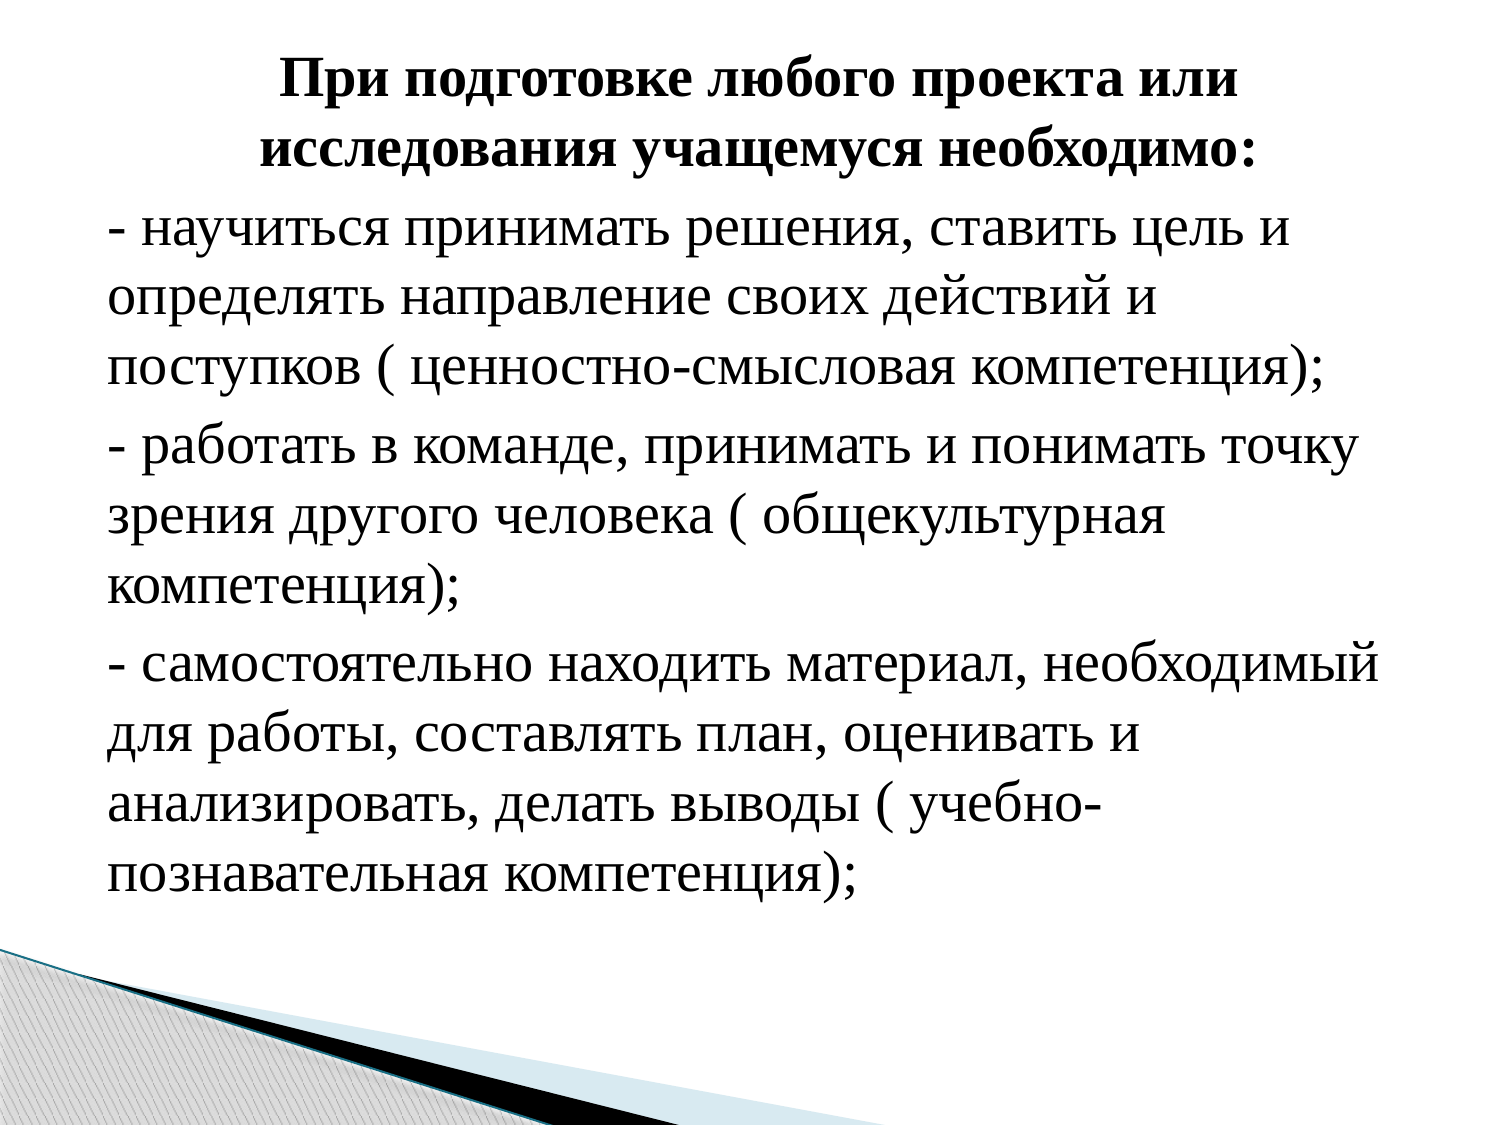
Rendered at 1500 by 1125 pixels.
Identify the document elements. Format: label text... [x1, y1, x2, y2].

list При подготовке любого проекта или исследования учащемуся необходимо: - научиться принимать решения, ставить цель и определять направление своих действий и поступков ( ценностно-смысловая компетенция); - работать в команде, принимать и понимать точку зрения другого человека ( общекультурная компетенция); - самостоятельно находить материал, необходимый для работы, составлять план, оценивать и анализировать, делать выводы ( учебно-познавательная компетенция); [75, 30, 1425, 1106]
